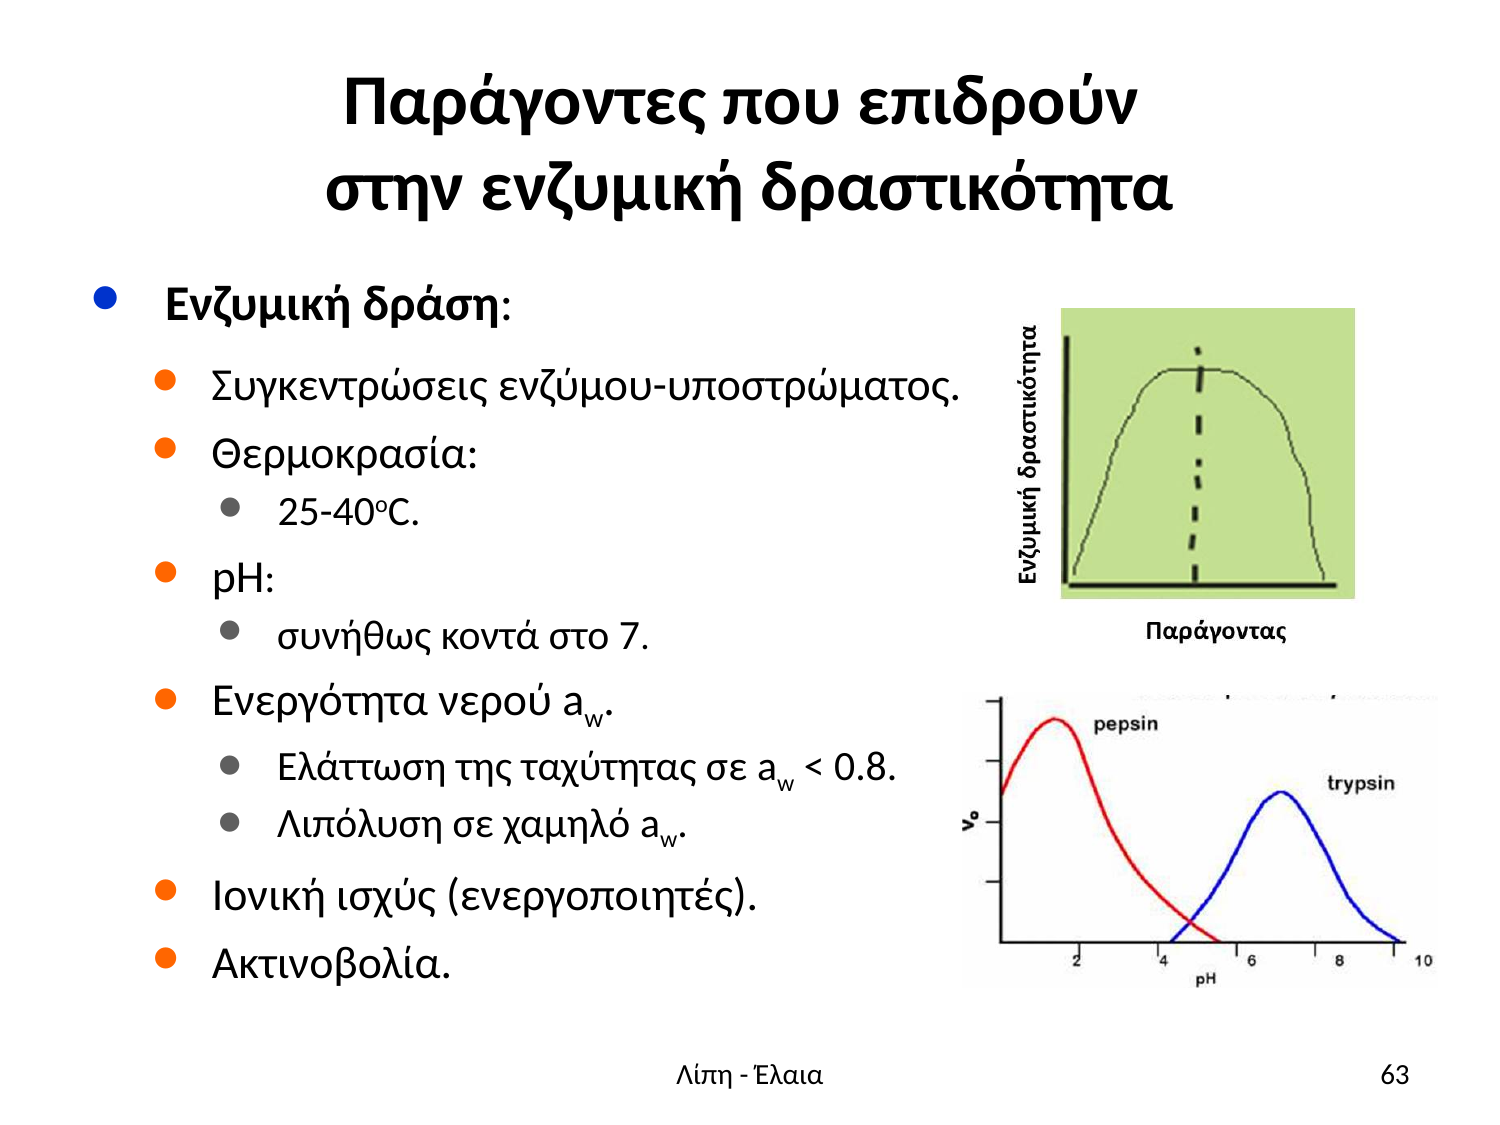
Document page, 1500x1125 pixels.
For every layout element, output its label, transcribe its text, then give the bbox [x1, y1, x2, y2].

footer Λίπη - Έλαια [512, 1042, 988, 1103]
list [962, 308, 1438, 988]
slide_number 63 [1074, 1042, 1425, 1103]
title Παράγοντες που επιδρούν στην ενζυμική δραστικότητα [75, 45, 1425, 233]
list Ενζυμική δράση: Συγκεντρώσεις ενζύμου-υποστρώματος. Θερμοκρασία: 25-40οC. pH: συνήθως κοντά στο 7. Ενεργότητα νερού aw. Ελάττωση της ταχύτητας σε aw < 0.8. Λιπόλυση σε χαμηλό aw. Ιονική ισχύς (ενεργοποιητές). Ακτινοβολία. [75, 262, 988, 1005]
